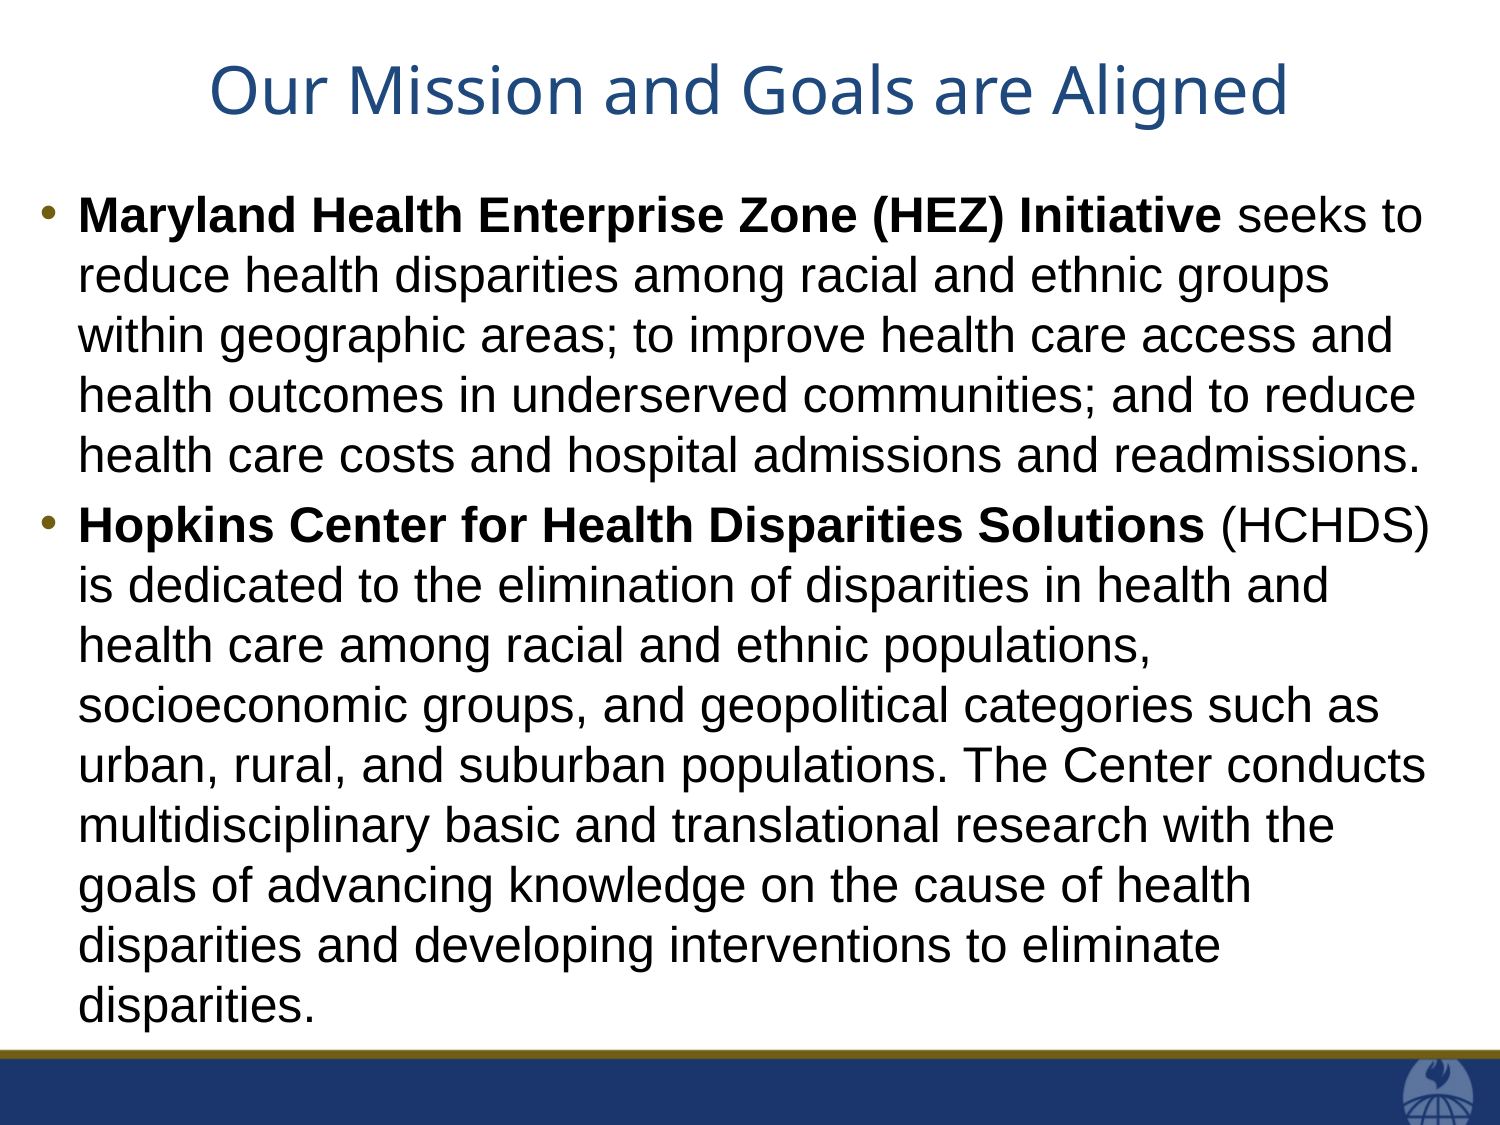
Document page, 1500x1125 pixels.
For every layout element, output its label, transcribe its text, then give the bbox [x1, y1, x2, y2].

title Our Mission and Goals are Aligned [24, 24, 1476, 151]
picture [0, 0, 1500, 1125]
list Maryland Health Enterprise Zone (HEZ) Initiative seeks to reduce health disparities among racial and ethnic groups within geographic areas; to improve health care access and health outcomes in underserved communities; and to reduce health care costs and hospital admissions and readmissions. Hopkins Center for Health Disparities Solutions (HCHDS) is dedicated to the elimination of disparities in health and health care among racial and ethnic populations, socioeconomic groups, and geopolitical categories such as urban, rural, and suburban populations. The Center conducts multidisciplinary basic and translational research with the goals of advancing knowledge on the cause of health disparities and developing interventions to eliminate disparities. [24, 174, 1476, 1026]
